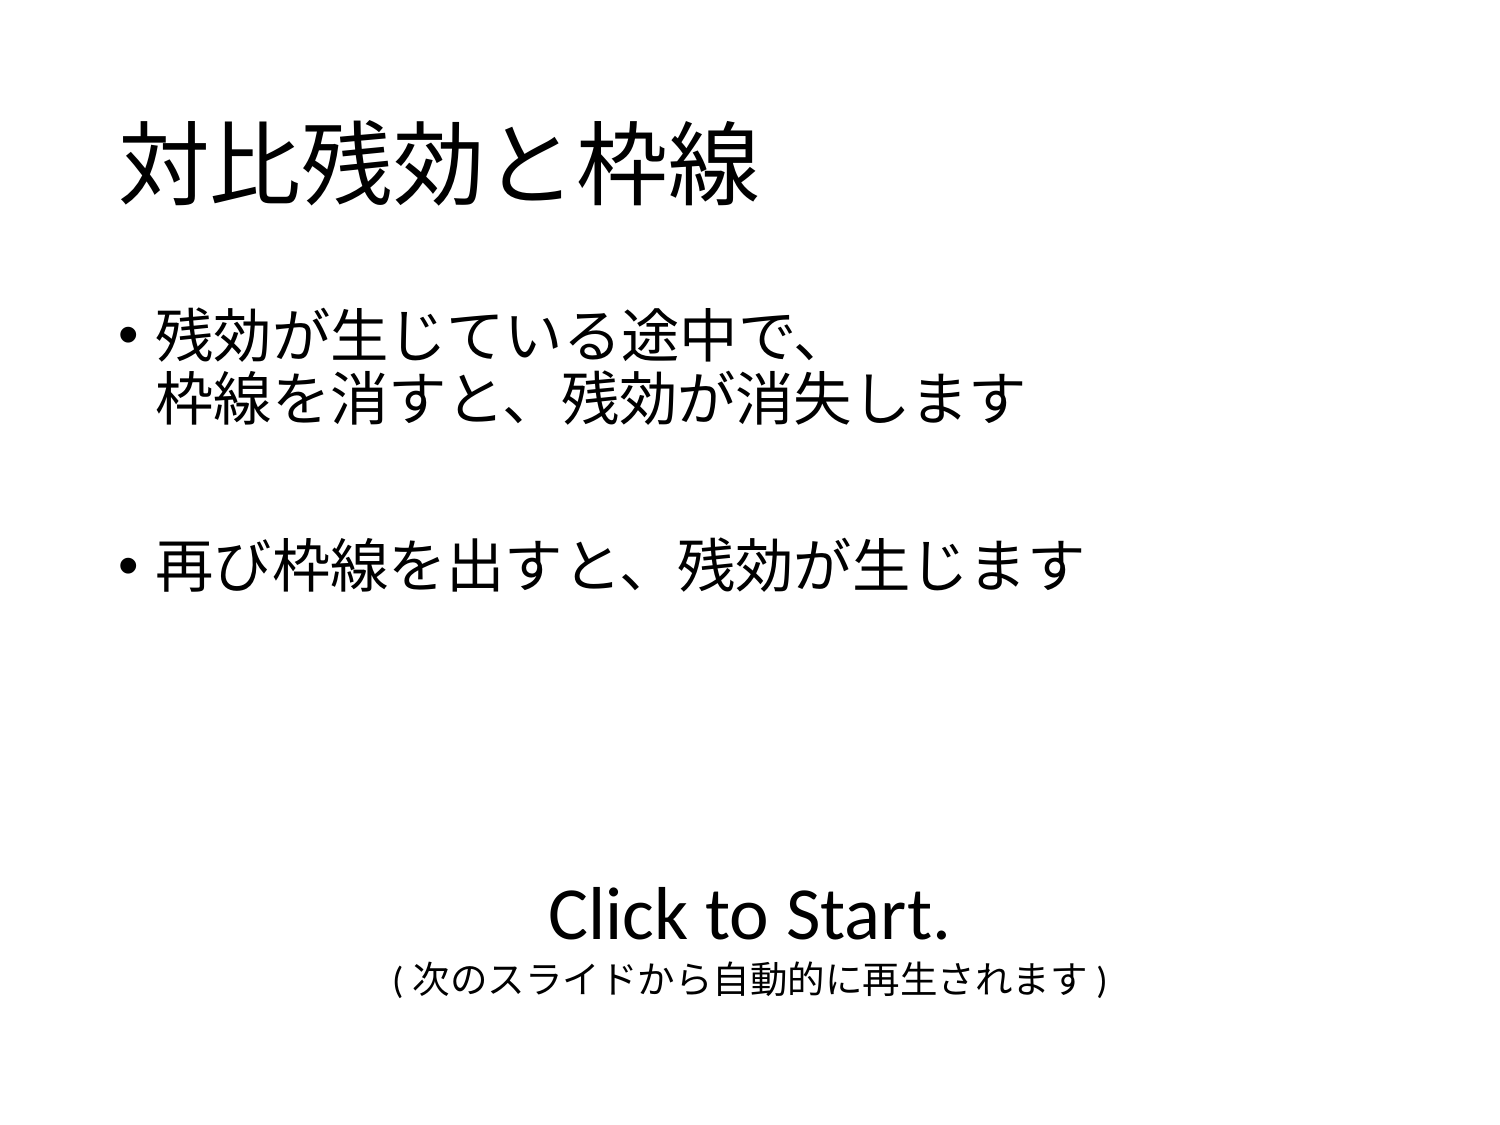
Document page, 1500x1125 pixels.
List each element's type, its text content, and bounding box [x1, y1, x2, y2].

title 対比残効と枠線 [103, 59, 1397, 278]
text_box Click to Start. (次のスライドから自動的に再生されます) [377, 867, 1123, 1054]
list 残効が生じている途中で、 枠線を消すと、残効が消失します 再び枠線を出すと、残効が生じます [103, 299, 1397, 806]
